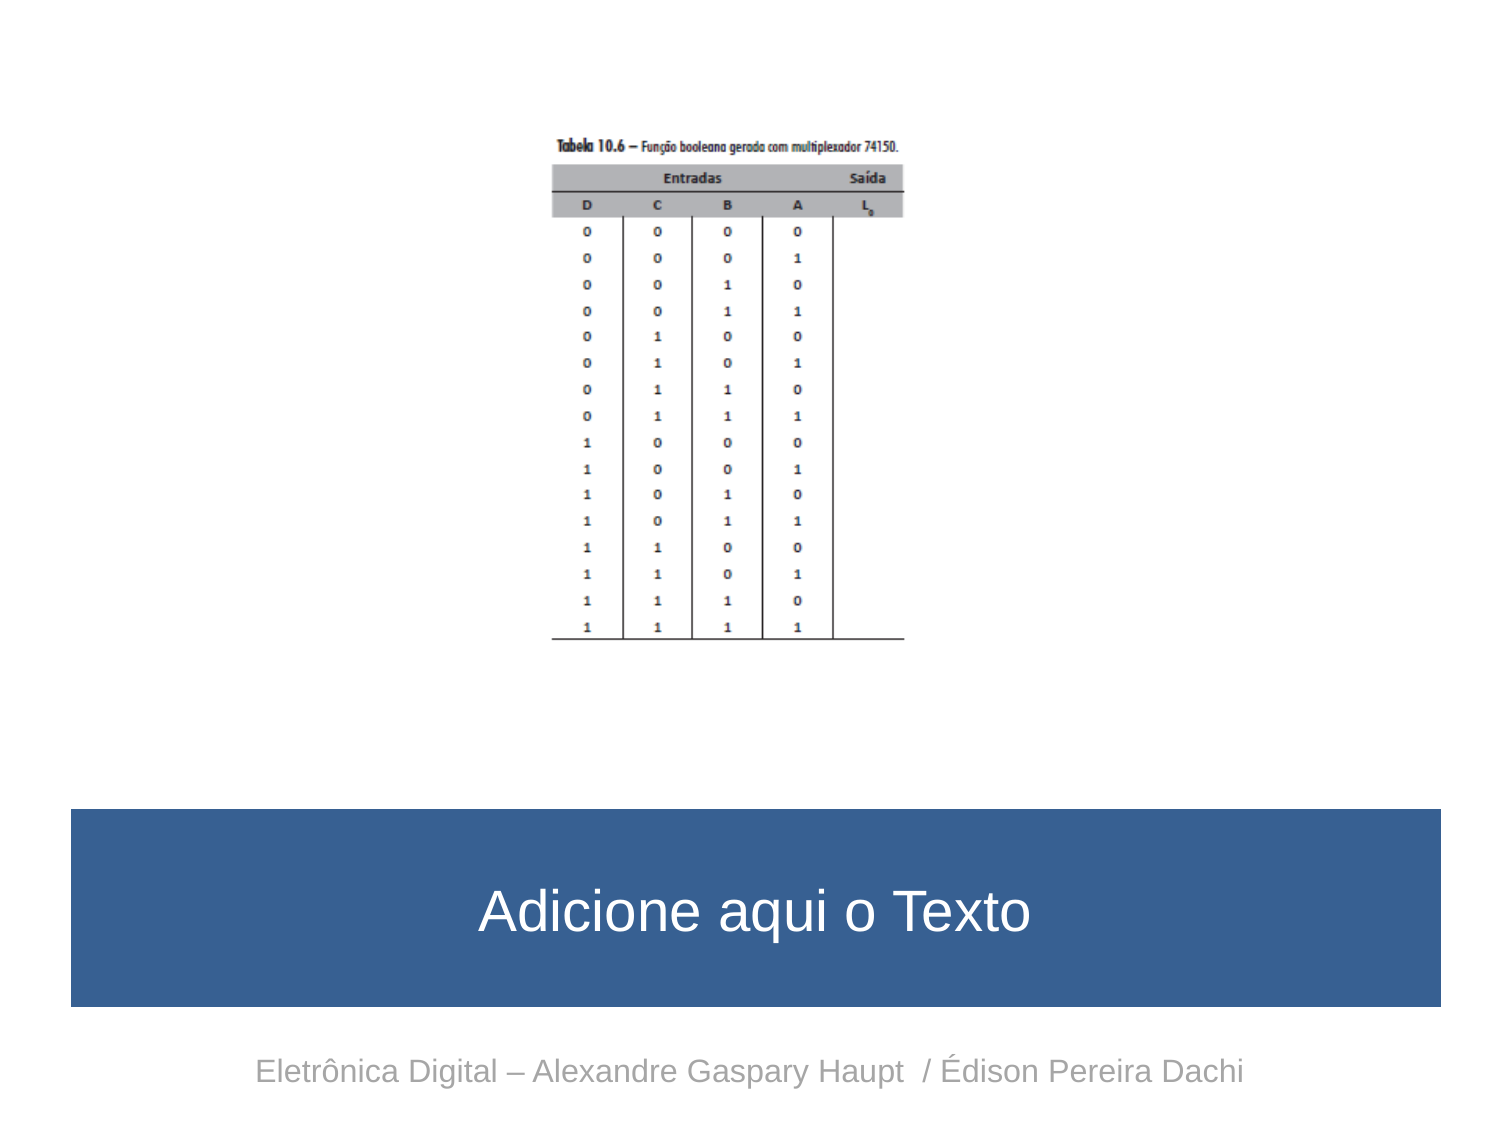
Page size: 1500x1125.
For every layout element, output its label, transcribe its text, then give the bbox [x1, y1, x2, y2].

picture [513, 113, 940, 674]
footer Eletrônica Digital – Alexandre Gaspary Haupt / Édison Pereira Dachi [0, 1042, 1500, 1103]
text_box Adicione aqui o Texto [70, 808, 1442, 1008]
